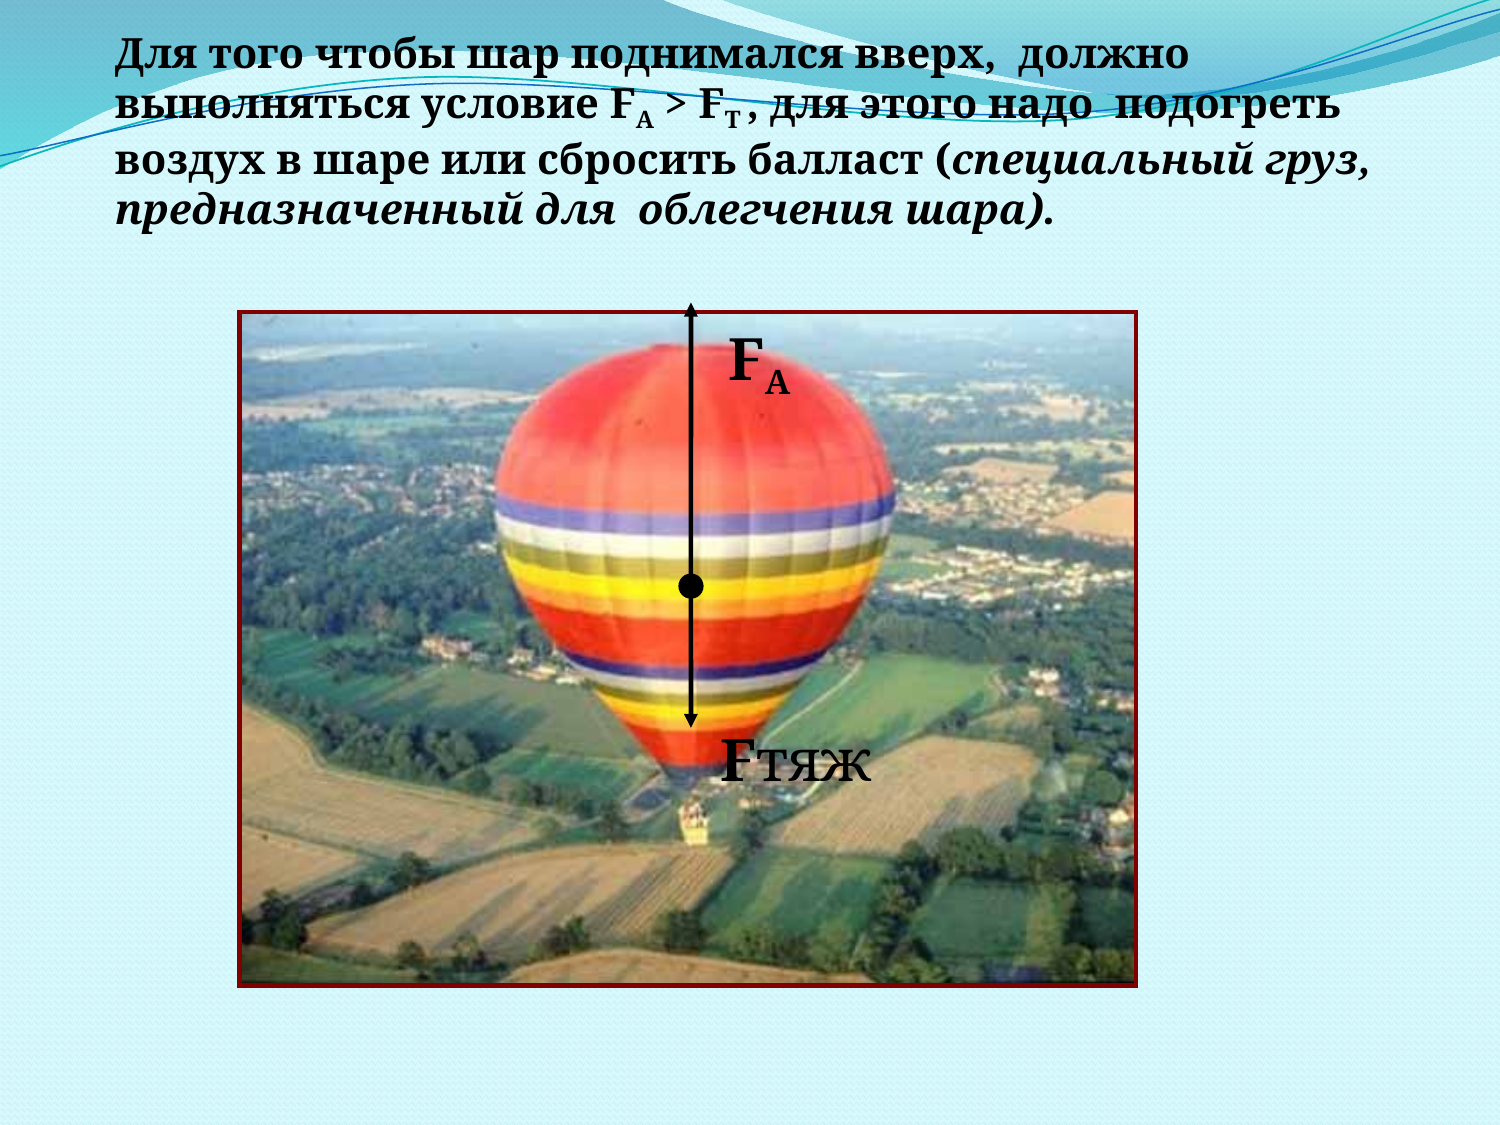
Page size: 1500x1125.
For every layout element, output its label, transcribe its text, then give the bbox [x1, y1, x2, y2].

picture [241, 314, 1134, 984]
text_box [685, 302, 697, 313]
text_box Для того чтобы шар поднимался вверх, должно выполняться условие FA > FТ , для этого надо подогреть воздух в шаре или сбросить балласт (специальный груз, предназначенный для облегчения шара). [100, 19, 1388, 383]
